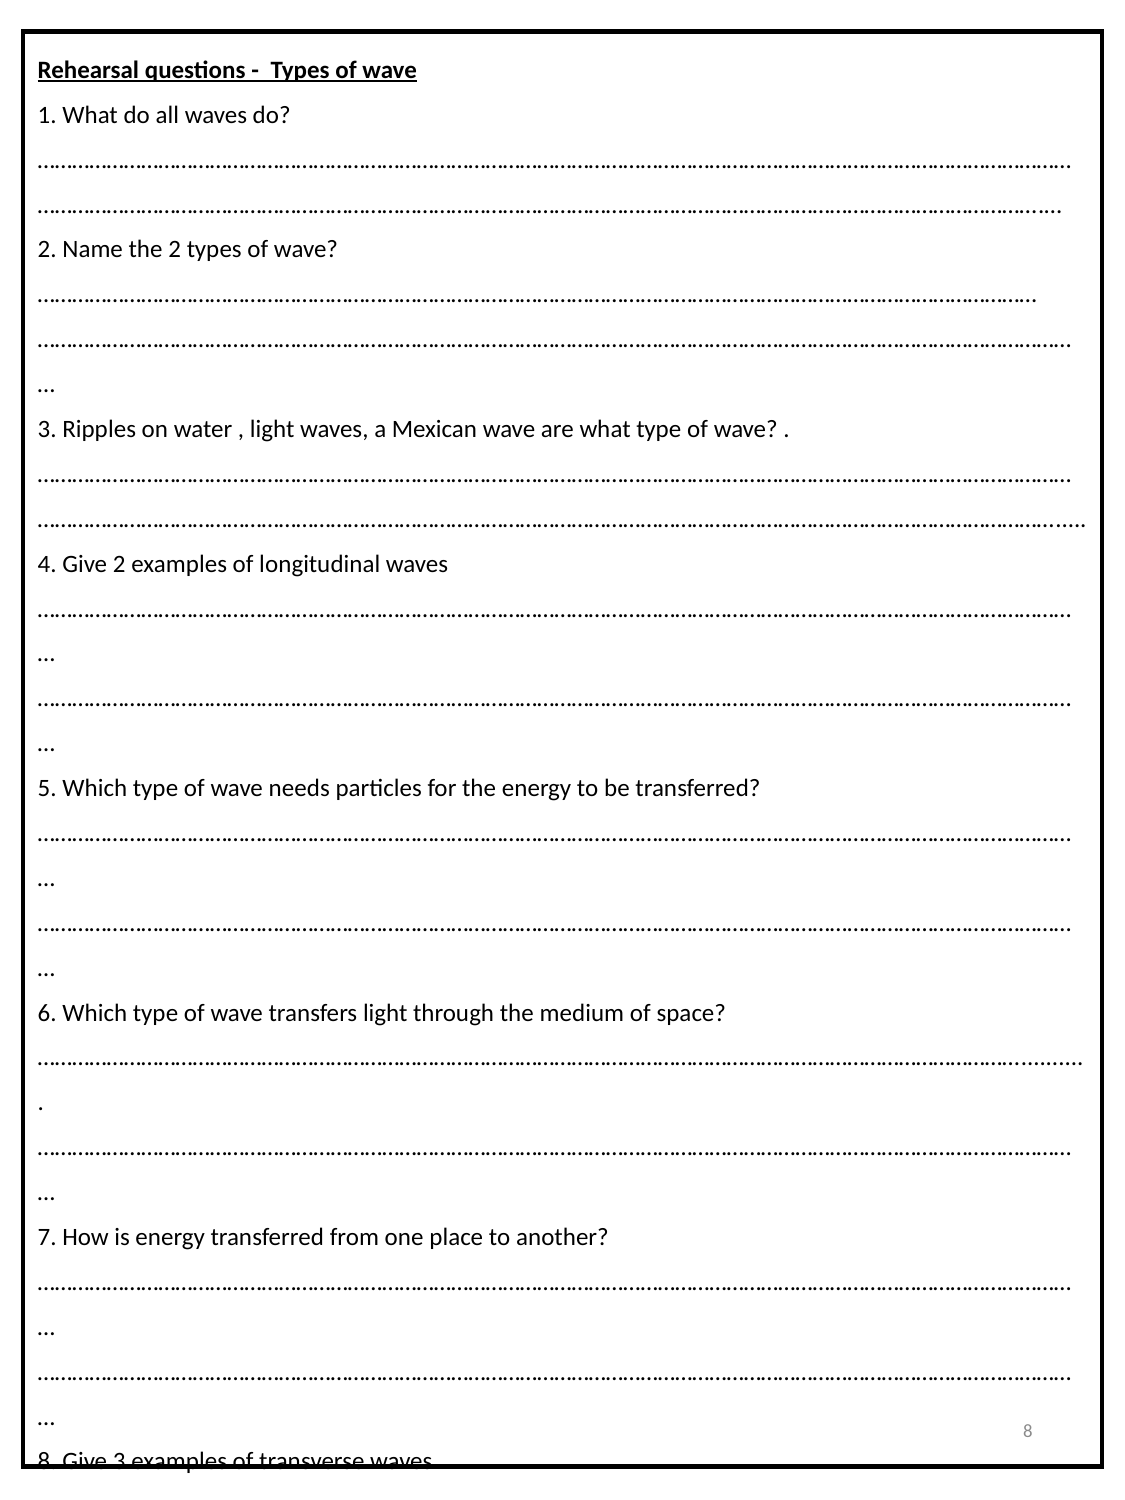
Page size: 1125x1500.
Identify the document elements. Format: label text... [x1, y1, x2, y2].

text_box Rehearsal questions - Types of wave 1. What do all waves do? ……………………………………………………………………………………………………………………………………………………………… ………………………………………………………………………………………………………………………………………………………….… 2. Name the 2 types of wave? ………………………………………………………………………………………………………………………………………………………… ………………………………………………………………………………………………………………………………………………………………… 3. Ripples on water , light waves, a Mexican wave are what type of wave? .……………………………………………………………………………………………………………………………………………………………… ……………………………………………………………………………………………………………………………………………………………..... 4. Give 2 examples of longitudinal waves ………………………………………………………………………………………………………………………………………………………………… ………………………………………………………………………………………………………………………………………………………………… 5. Which type of wave needs particles for the energy to be transferred? ………………………………………………………………………………………………………………………………………………………………… ………………………………………………………………………………………………………………………………………………………………… 6. Which type of wave transfers light through the medium of space? ………………………………………………………………………………………………………………………………………………………........... ………………………………………………………………………………………………………………………………………………………………… 7. How is energy transferred from one place to another? ………………………………………………………………………………………………………………………………………………………………… ………………………………………………………………………………………………………………………………………………………………… 8. Give 3 examples of transverse waves ………………………………………………………………………………………………………………………………………........................... ………………………………………………………………………………………………………………………………………………………………. 9. What can be grouped into Transverse & Longitudinal? ............................................................................................................................................................................................................................................................................................................................................. 10. Sound waves are what type of wave? ………………………………………………………………………………………………………………………………………………………………………………………………………………………………………………………………………………………………………………………………….. [22, 30, 1103, 1468]
slide_number 8 [794, 1390, 1048, 1471]
